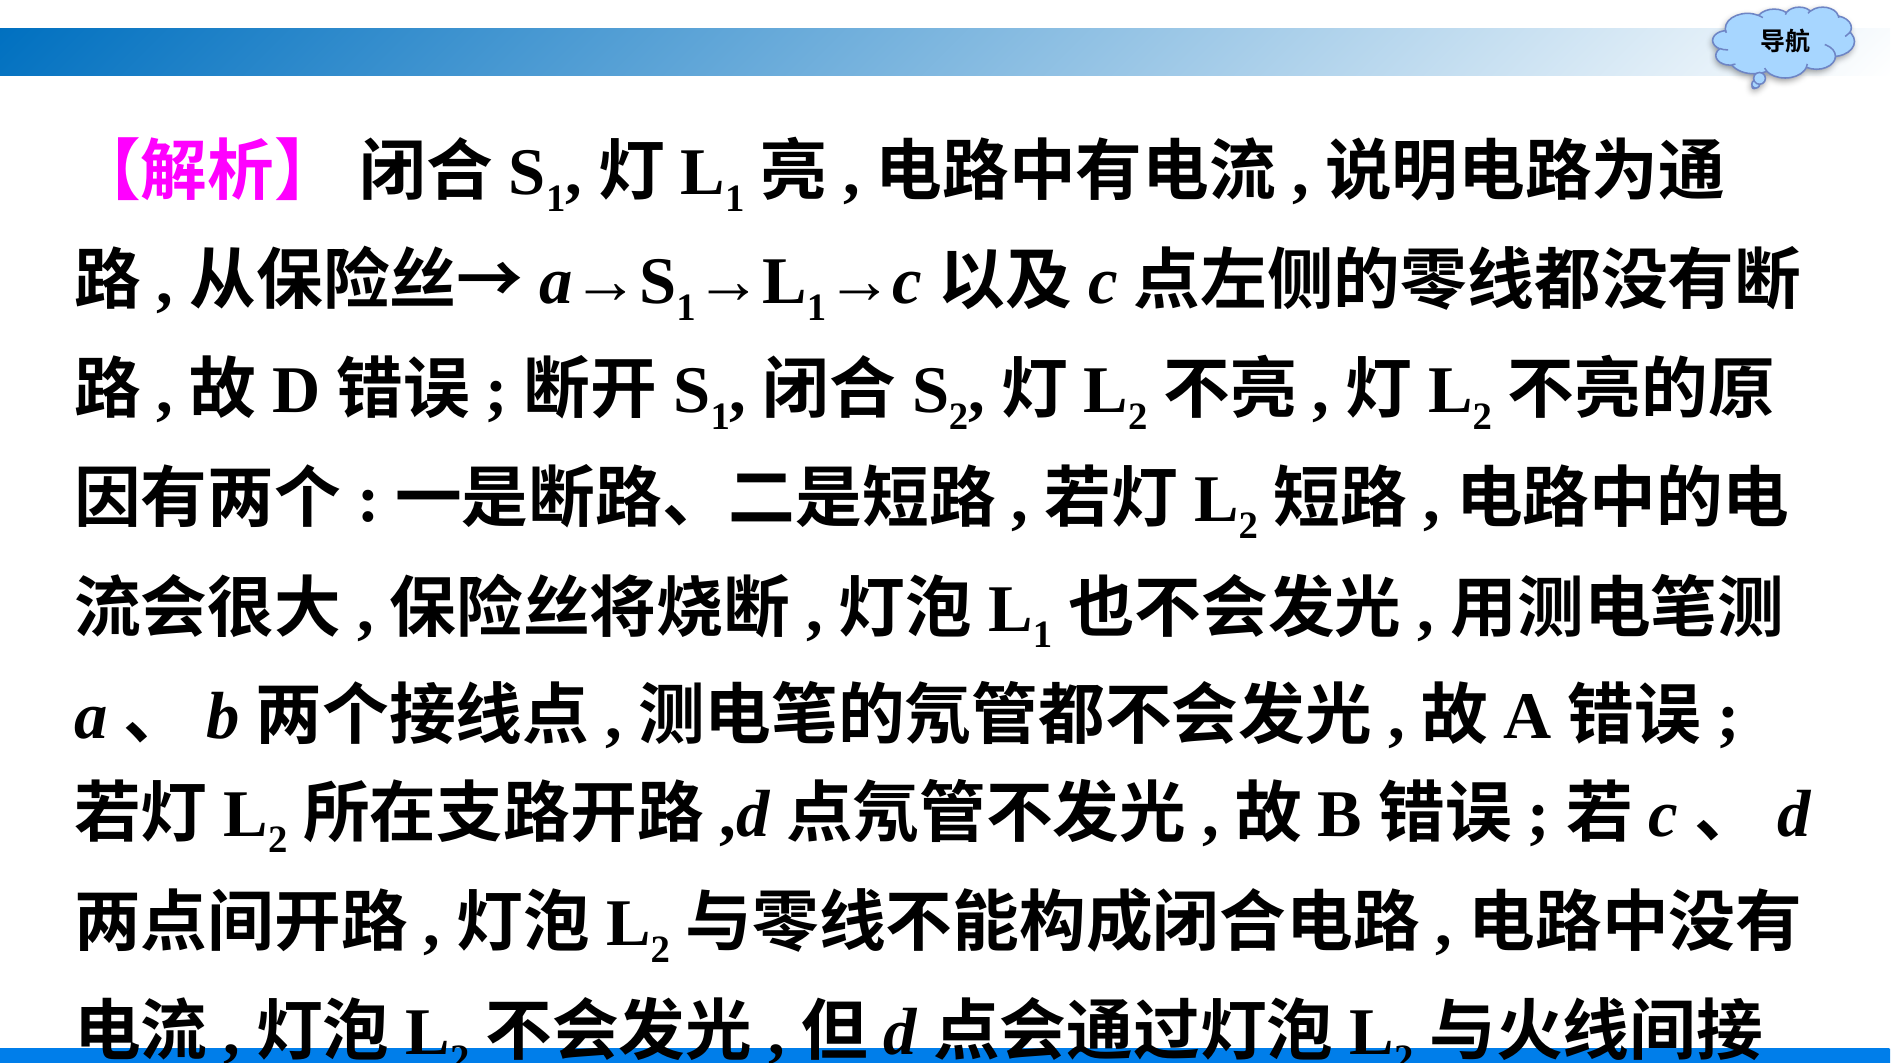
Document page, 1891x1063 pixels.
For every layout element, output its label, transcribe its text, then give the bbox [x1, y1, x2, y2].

text_box 【解析】 闭合S1,灯L1亮,电路中有电流,说明电路为通路,从保险丝→a→S1→L1→c以及c点左侧的零线都没有断路,故D错误;断开S1,闭合S2,灯L2不亮,灯L2不亮的原因有两个:一是断路、二是短路,若灯L2短路,电路中的电流会很大,保险丝将烧断,灯泡L1也不会发光,用测电笔测a、b两个接线点,测电笔的氖管都不会发光,故A错误;若灯L2所在支路开路,d点氖管不发光,故B错误;若c、d两点间开路,灯泡L2与零线不能构成闭合电路,电路中没有电流,灯泡L2不会发光,但d点会通过灯泡L2与火线间接相连,检测时试电笔的氖管会发光,故C正确. [59, 102, 1833, 1063]
